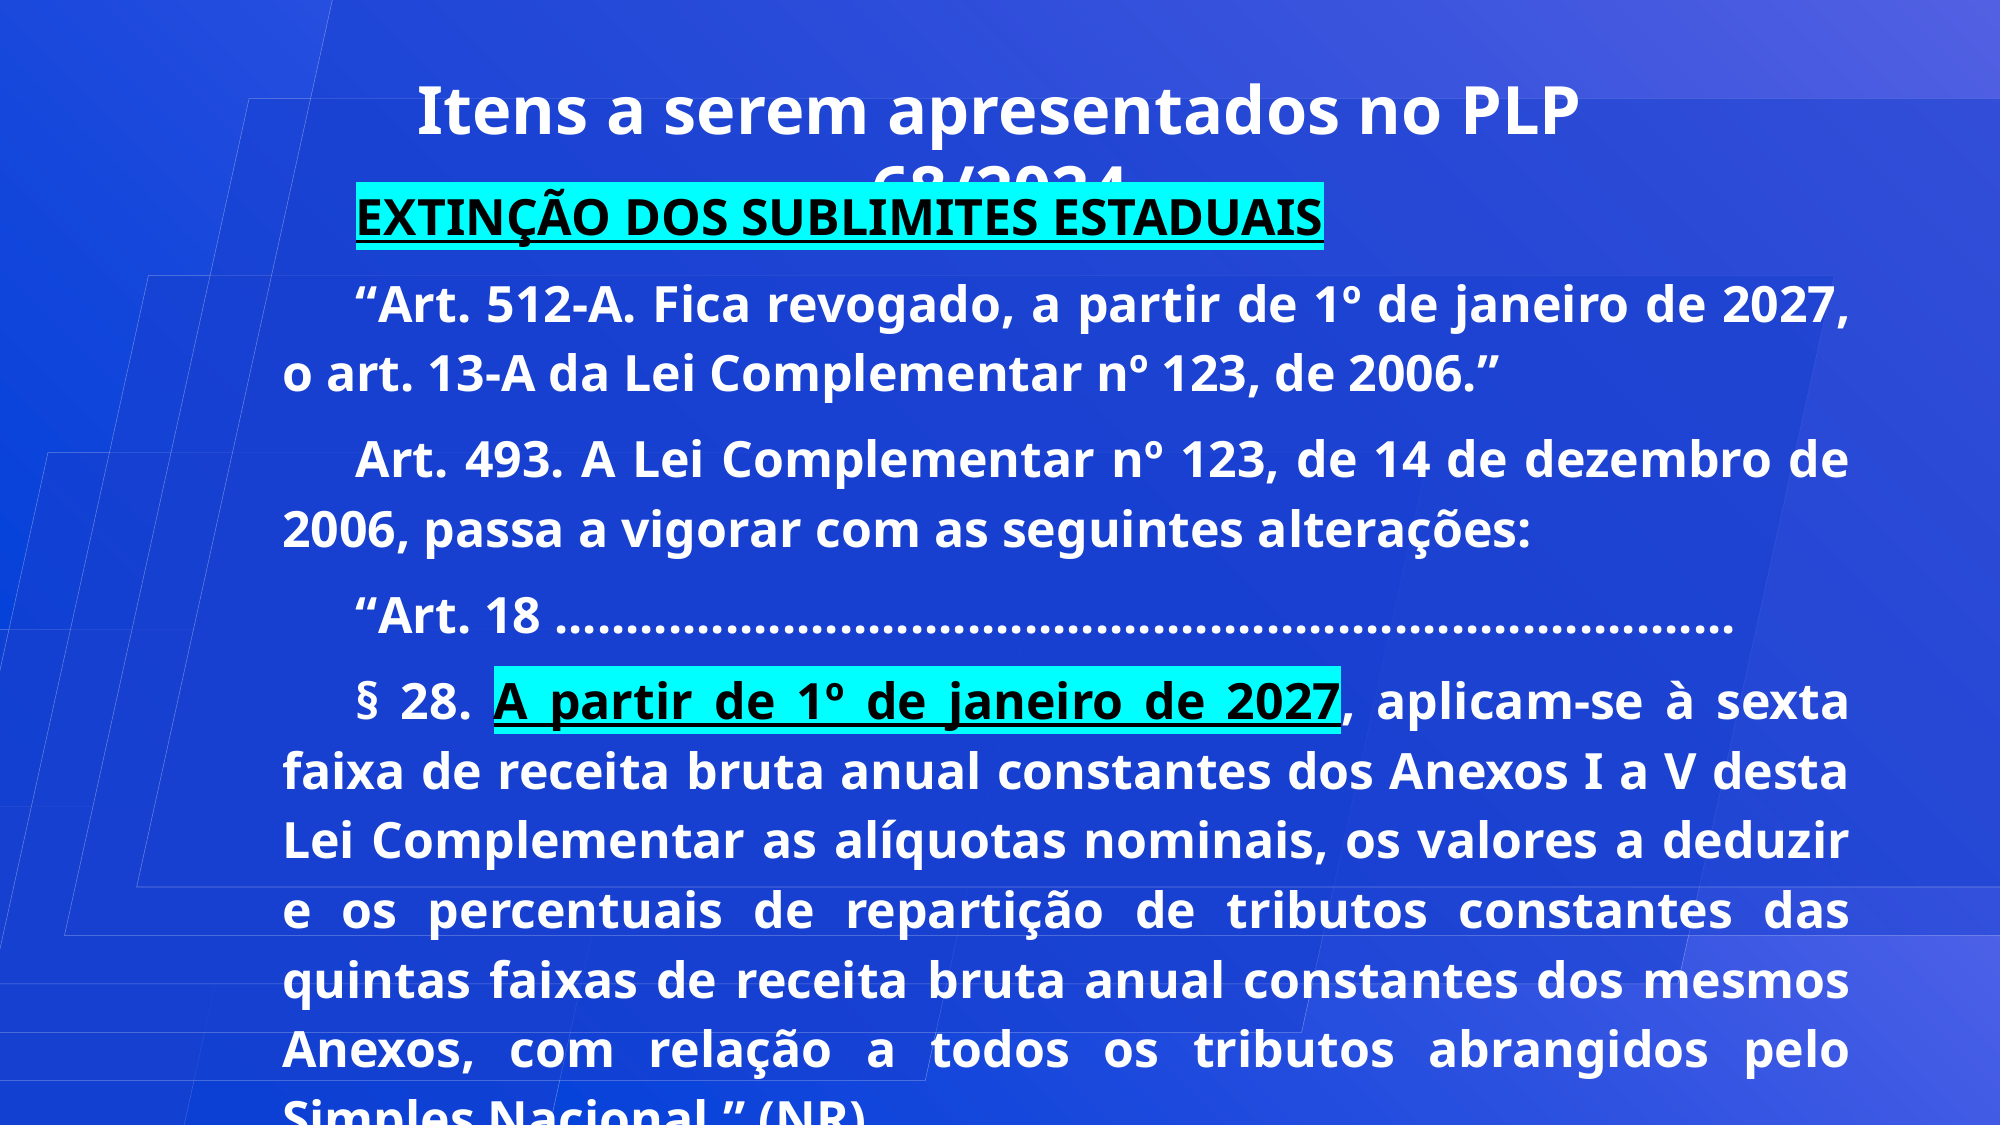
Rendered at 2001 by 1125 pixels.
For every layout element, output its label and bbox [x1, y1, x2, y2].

text_box [0, 0, 2000, 1125]
